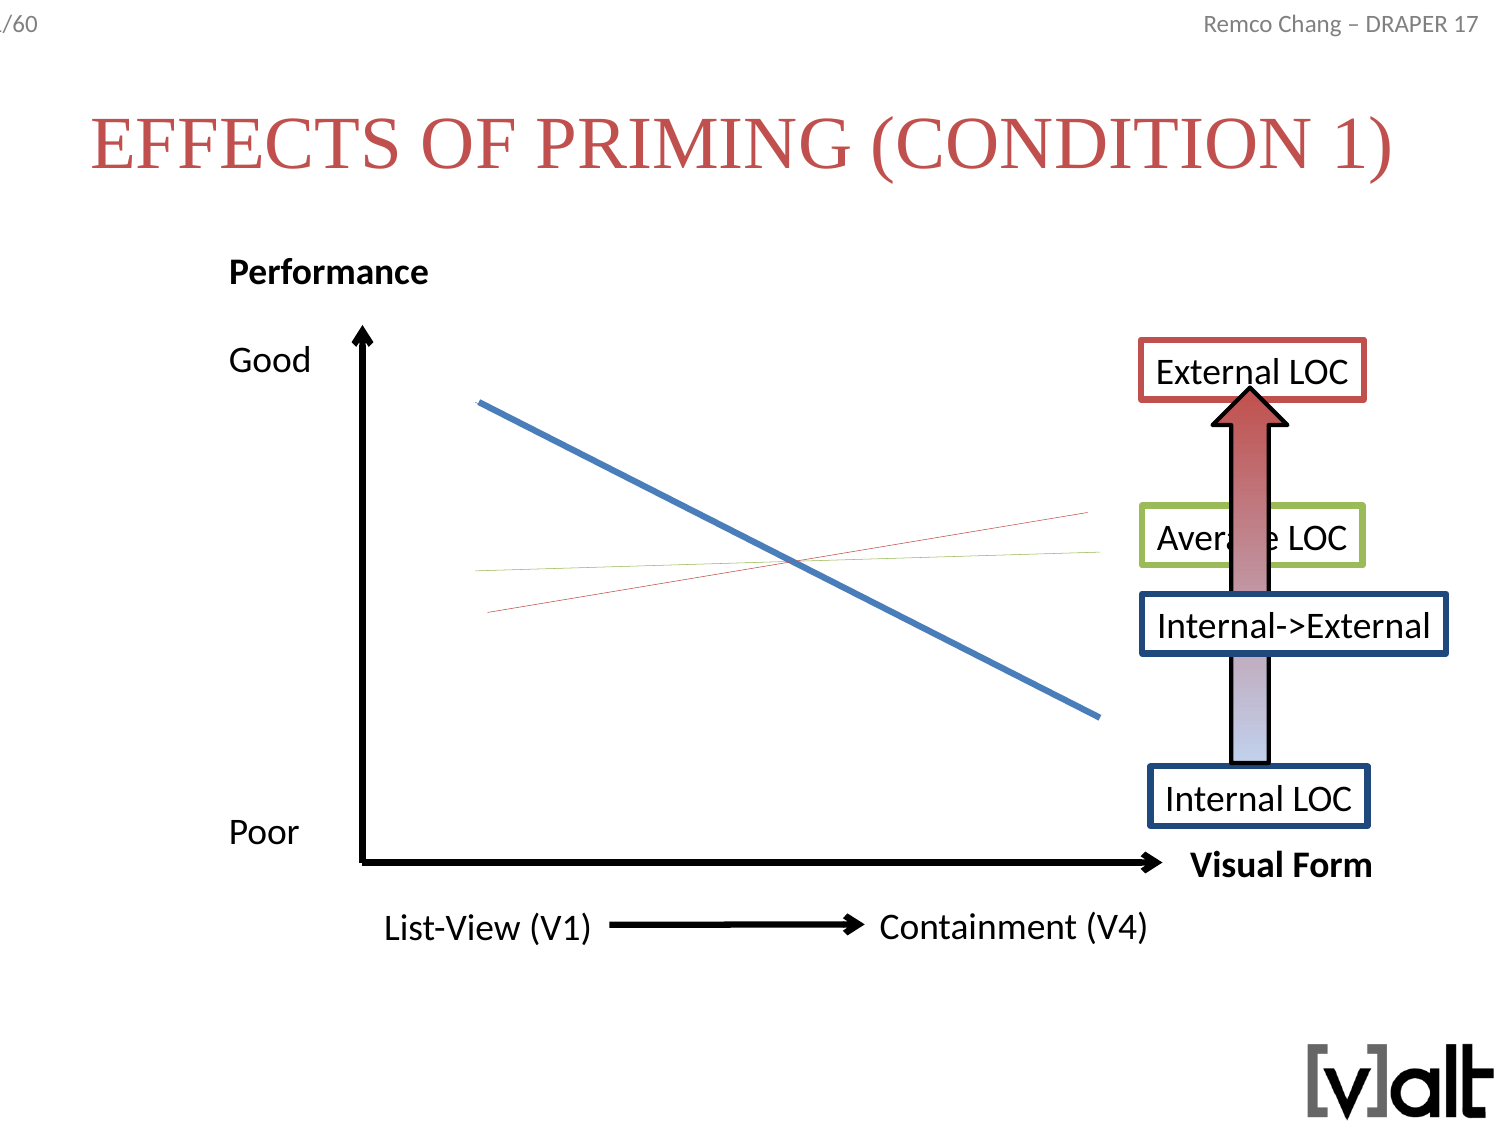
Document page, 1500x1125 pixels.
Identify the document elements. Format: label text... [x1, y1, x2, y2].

text_box List-View (V1) [369, 895, 607, 956]
text_box Poor [213, 799, 315, 860]
text_box Good [214, 327, 327, 387]
text_box External LOC [1141, 339, 1364, 400]
text_box [1234, 385, 1266, 400]
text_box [478, 401, 1101, 718]
text_box Containment (V4) [864, 894, 1172, 955]
text_box Visual Form [1175, 832, 1389, 892]
picture [1299, 1034, 1500, 1125]
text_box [487, 512, 1088, 613]
text_box Internal->External [1373, 593, 1447, 654]
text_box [1105, 505, 1365, 572]
text_box Performance [214, 239, 445, 300]
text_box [474, 401, 1369, 828]
title Effects of Priming (Condition 1) [75, 45, 1425, 233]
